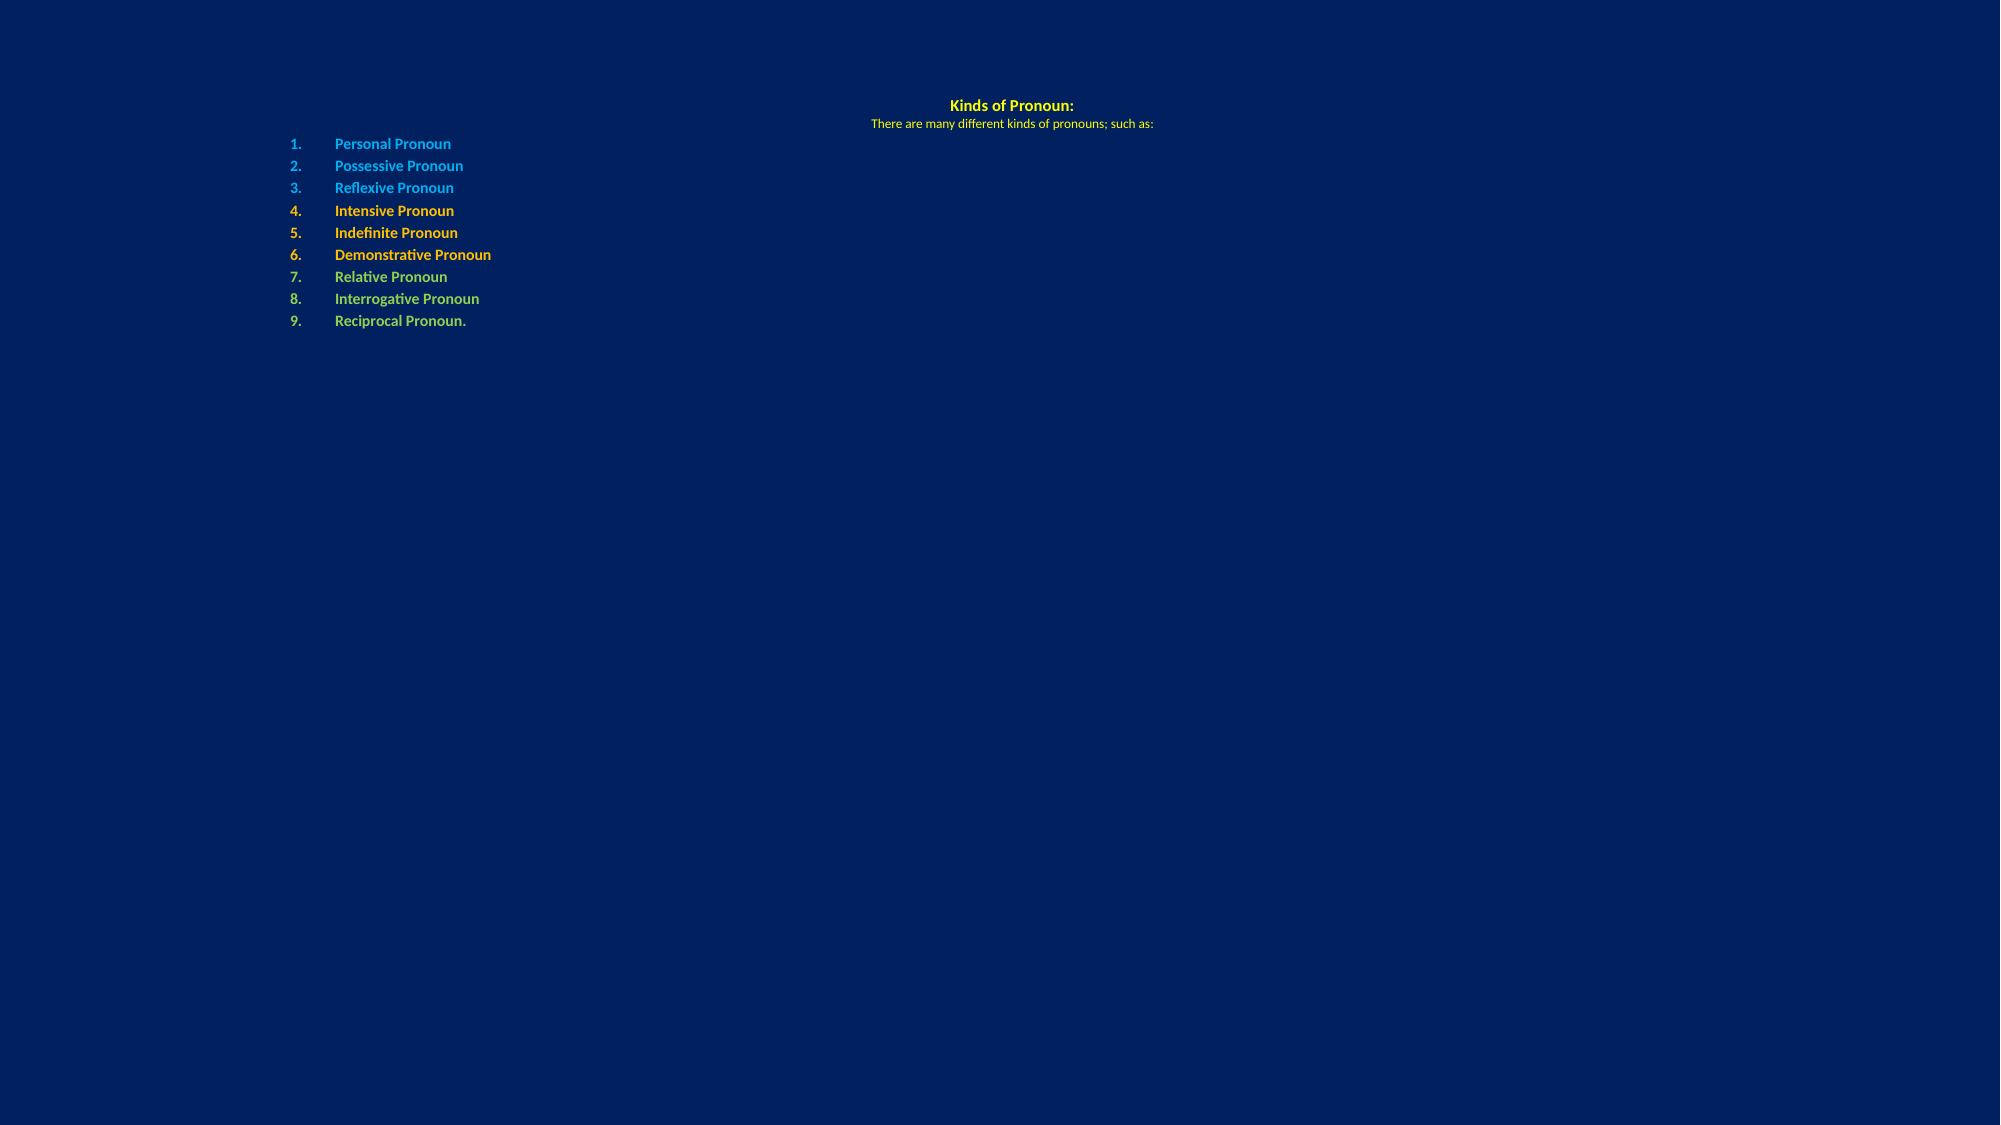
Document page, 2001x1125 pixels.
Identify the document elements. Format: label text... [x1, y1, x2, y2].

subtitle Kinds of Pronoun: There are many different kinds of pronouns; such as: Personal Pronoun Possessive Pronoun Reflexive Pronoun Intensive Pronoun Indefinite Pronoun Demonstrative Pronoun Relative Pronoun Interrogative Pronoun Reciprocal Pronoun. [275, 87, 1750, 375]
